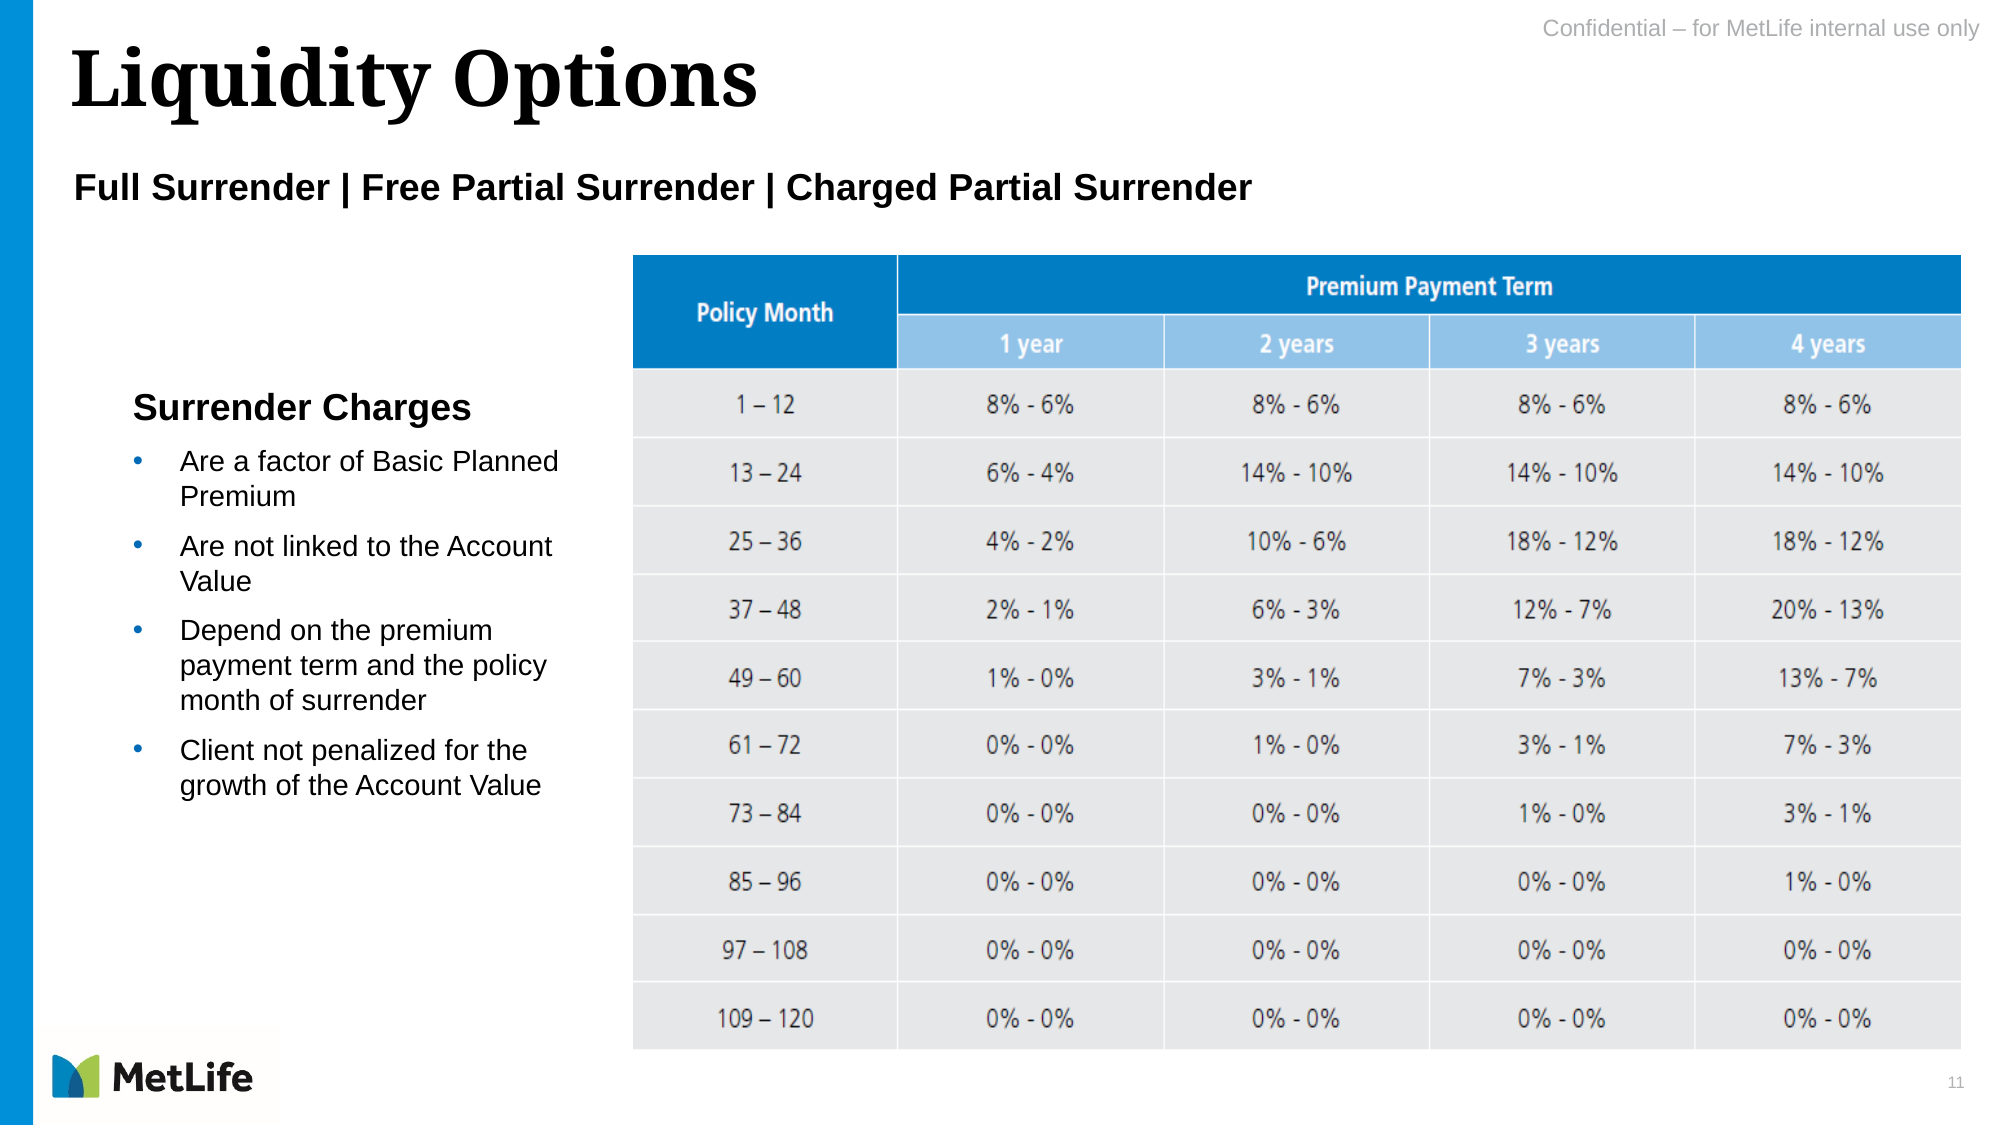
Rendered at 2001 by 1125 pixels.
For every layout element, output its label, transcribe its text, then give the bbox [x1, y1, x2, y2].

slide_number 11 [1827, 1052, 1977, 1113]
picture [34, 1026, 280, 1125]
list Full Surrender | Free Partial Surrender | Charged Partial Surrender [57, 143, 1578, 209]
picture [633, 255, 1961, 1051]
text_box Surrender Charges Are a factor of Basic Planned Premium Are not linked to the Account Value Depend on the premium payment term and the policy month of surrender Client not penalized for the growth of the Account Value [57, 326, 611, 858]
title Liquidity Options [58, 33, 1578, 142]
